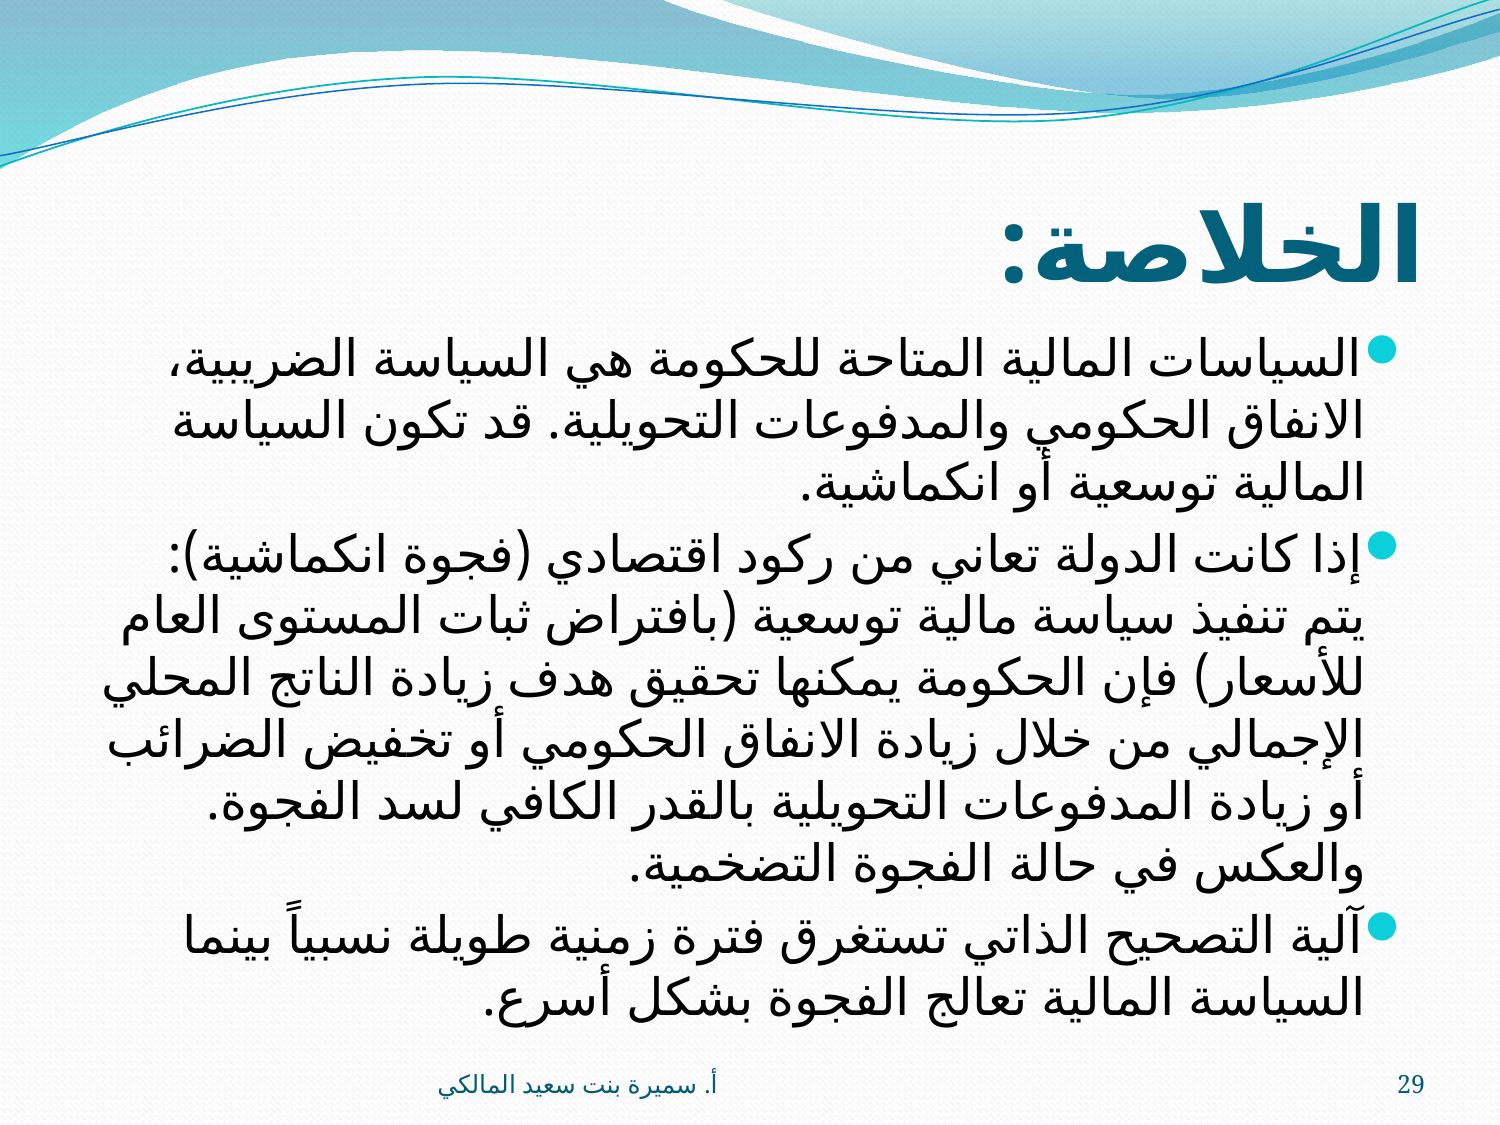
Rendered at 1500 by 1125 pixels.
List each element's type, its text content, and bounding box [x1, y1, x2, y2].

list السياسات المالية المتاحة للحكومة هي السياسة الضريبية، الانفاق الحكومي والمدفوعات التحويلية. قد تكون السياسة المالية توسعية أو انكماشية. إذا كانت الدولة تعاني من ركود اقتصادي (فجوة انكماشية): يتم تنفيذ سياسة مالية توسعية (بافتراض ثبات المستوى العام للأسعار) فإن الحكومة يمكنها تحقيق هدف زيادة الناتج المحلي الإجمالي من خلال زيادة الانفاق الحكومي أو تخفيض الضرائب أو زيادة المدفوعات التحويلية بالقدر الكافي لسد الفجوة. والعكس في حالة الفجوة التضخمية. آلية التصحيح الذاتي تستغرق فترة زمنية طويلة نسبياً بينما السياسة المالية تعالج الفجوة بشكل أسرع. [75, 317, 1425, 1038]
footer أ. سميرة بنت سعيد المالكي [437, 1042, 988, 1103]
slide_number 29 [1299, 1042, 1425, 1103]
title الخلاصة: [75, 115, 1425, 303]
